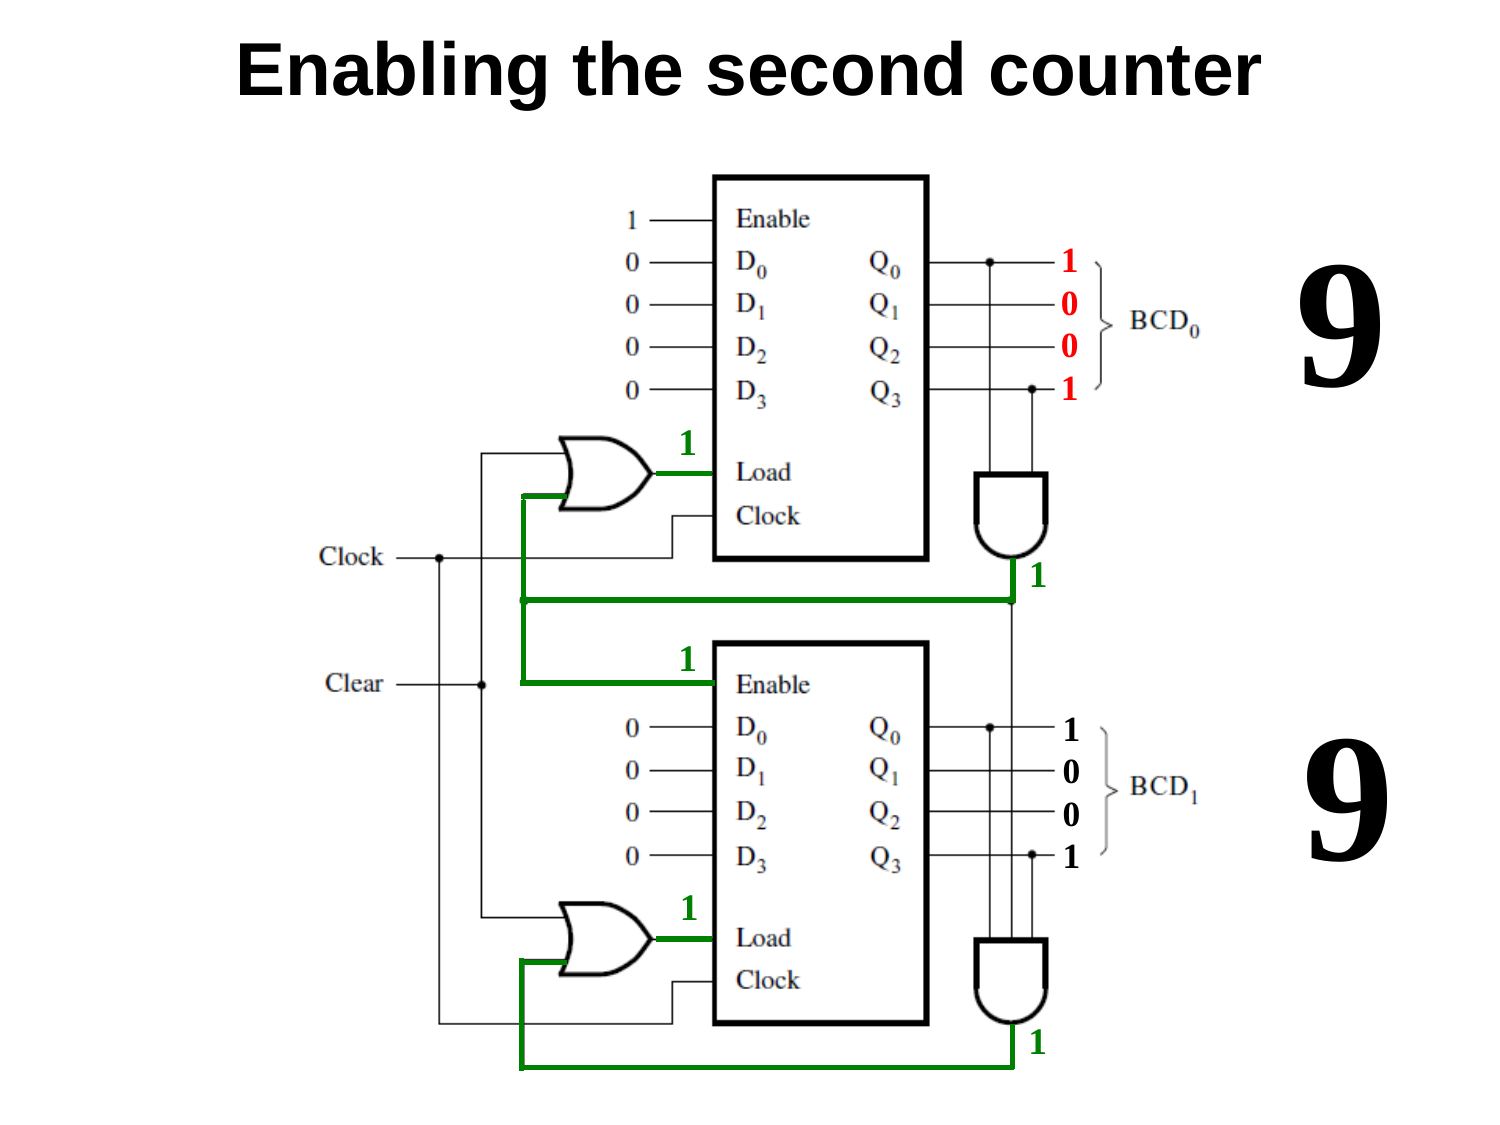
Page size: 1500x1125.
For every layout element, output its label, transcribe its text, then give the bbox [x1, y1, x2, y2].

picture [276, 159, 1224, 1076]
text_box Enabling the second counter [0, 12, 1500, 113]
text_box 9 [1288, 669, 1410, 905]
text_box 9 [1280, 195, 1403, 431]
